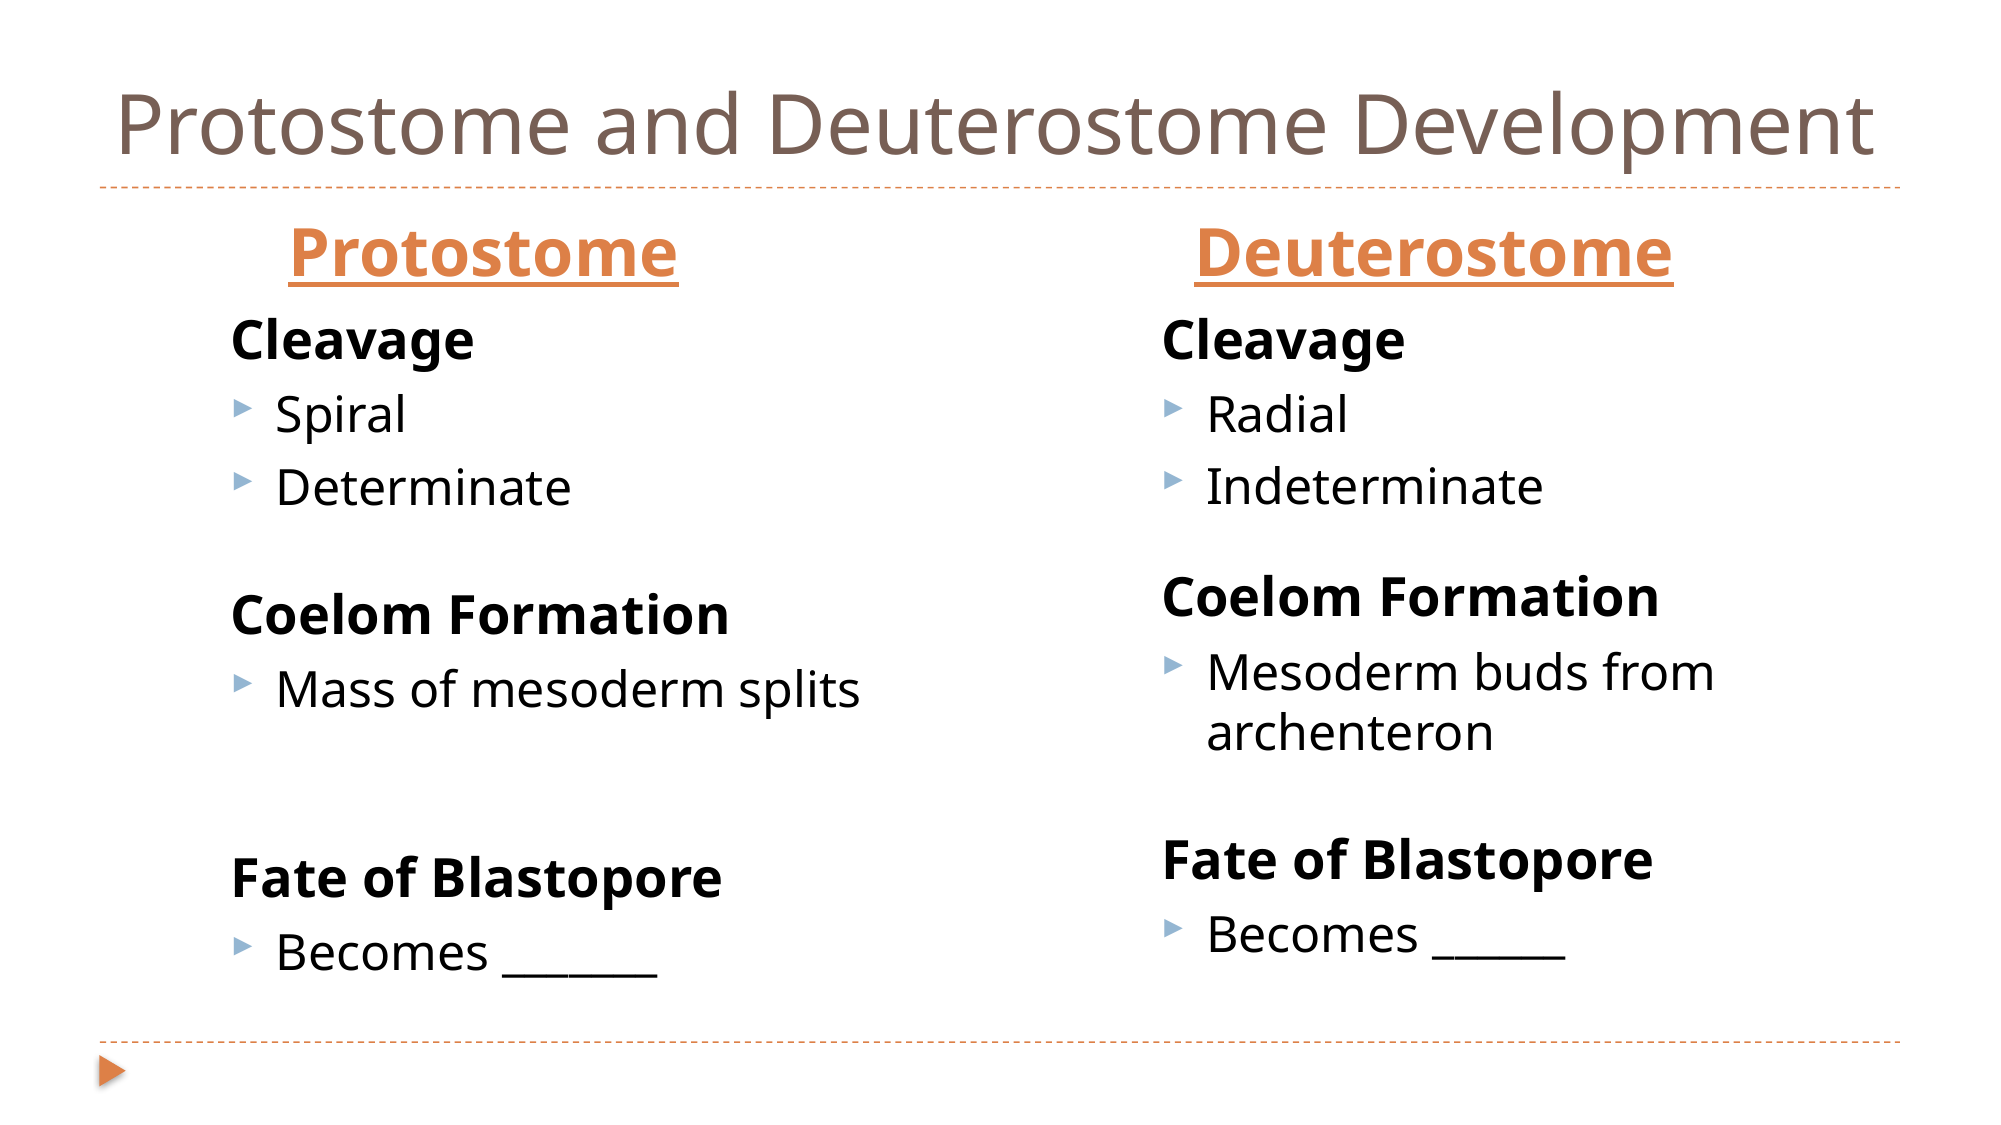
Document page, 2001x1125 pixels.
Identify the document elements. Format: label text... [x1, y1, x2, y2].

list Deuterostome [1101, 212, 1768, 298]
list Cleavage Radial Indeterminate Coelom Formation Mesoderm buds from archenteron Fate of Blastopore Becomes ______ [1146, 297, 1923, 1013]
title Protostome and Deuterostome Development [99, 54, 1943, 188]
list Protostome [131, 210, 835, 298]
list Cleavage Spiral Determinate Coelom Formation Mass of mesoderm splits Fate of Blastopore Becomes _______ [215, 298, 880, 1013]
